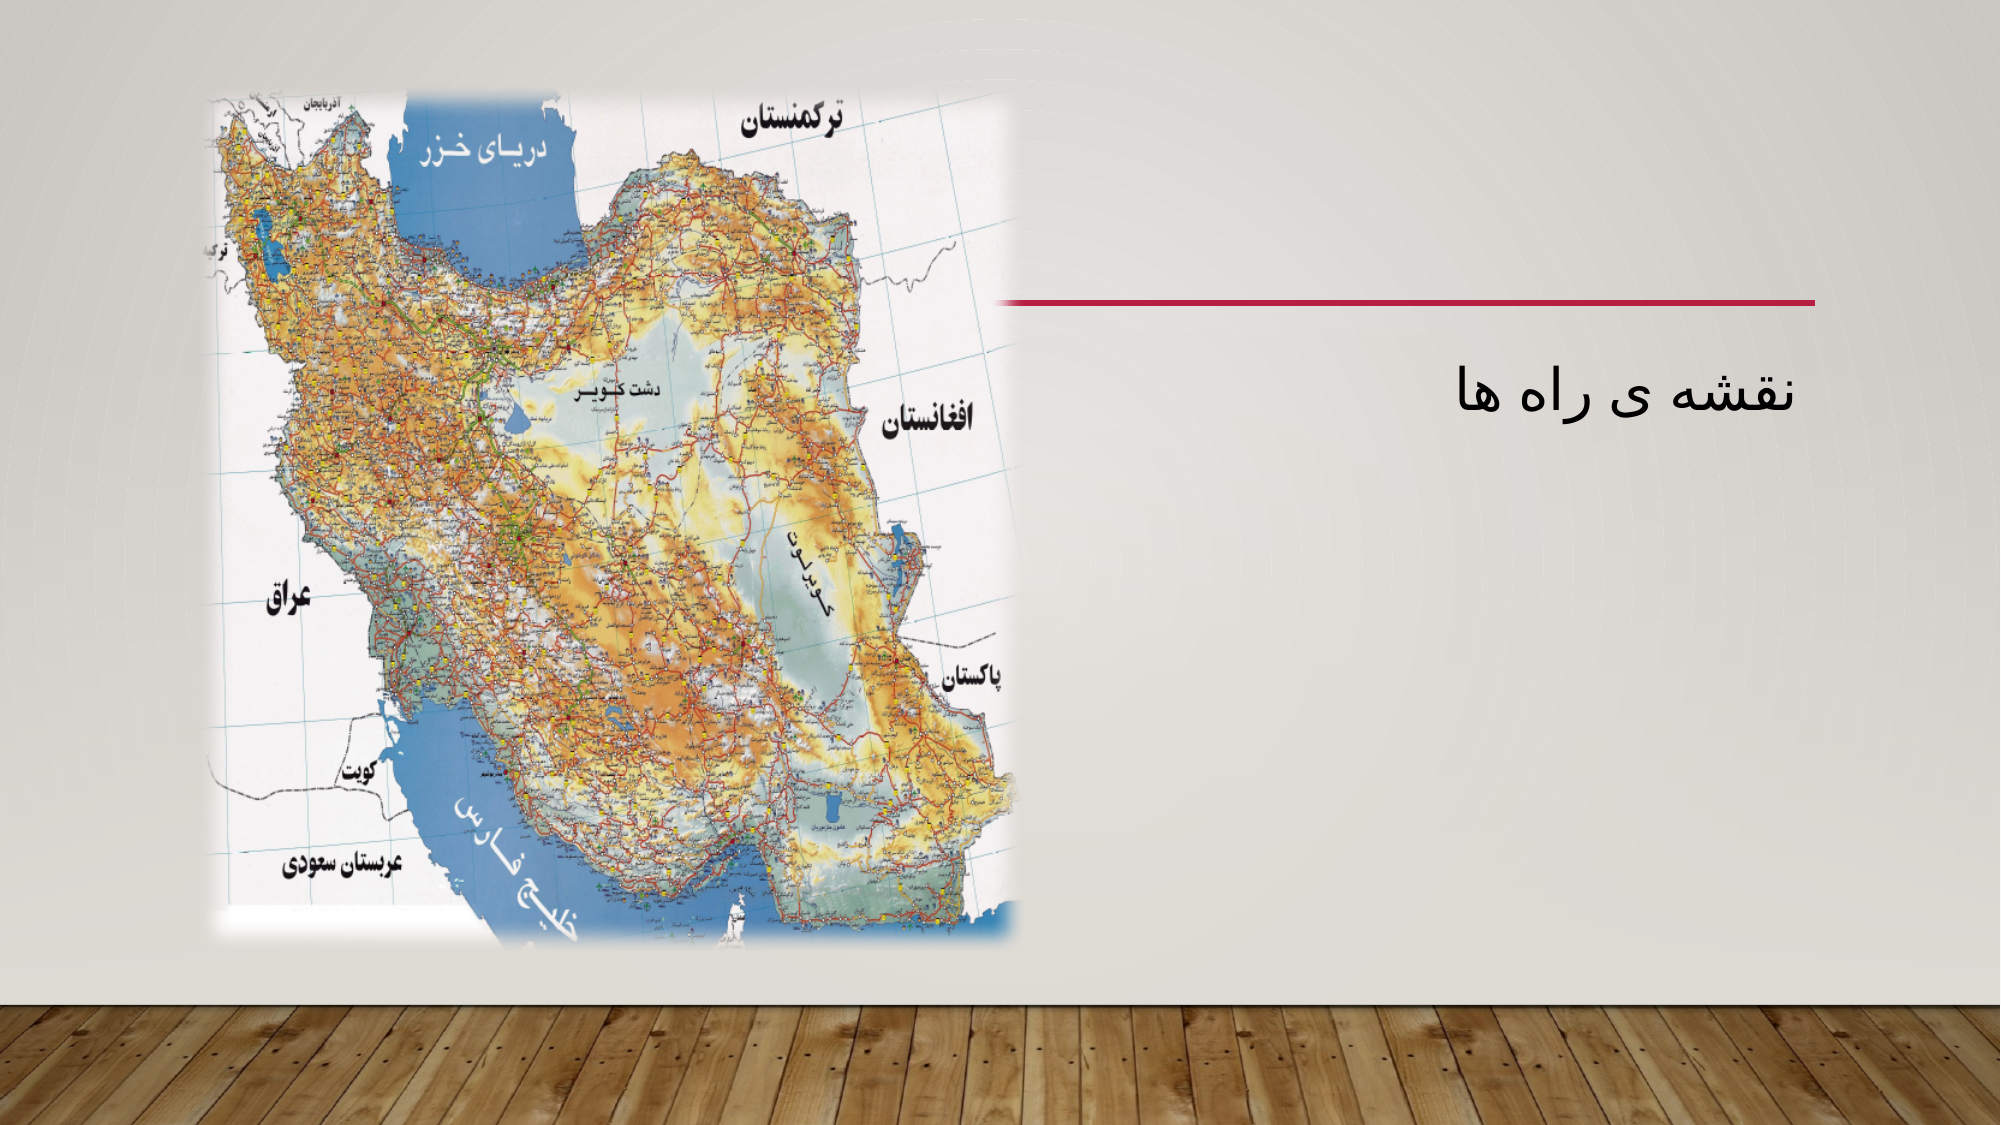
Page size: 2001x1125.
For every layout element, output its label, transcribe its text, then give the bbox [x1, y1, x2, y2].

picture [197, 84, 1026, 955]
list نقشه ی راه ها [1338, 330, 1814, 633]
picture [0, 1005, 2000, 1125]
